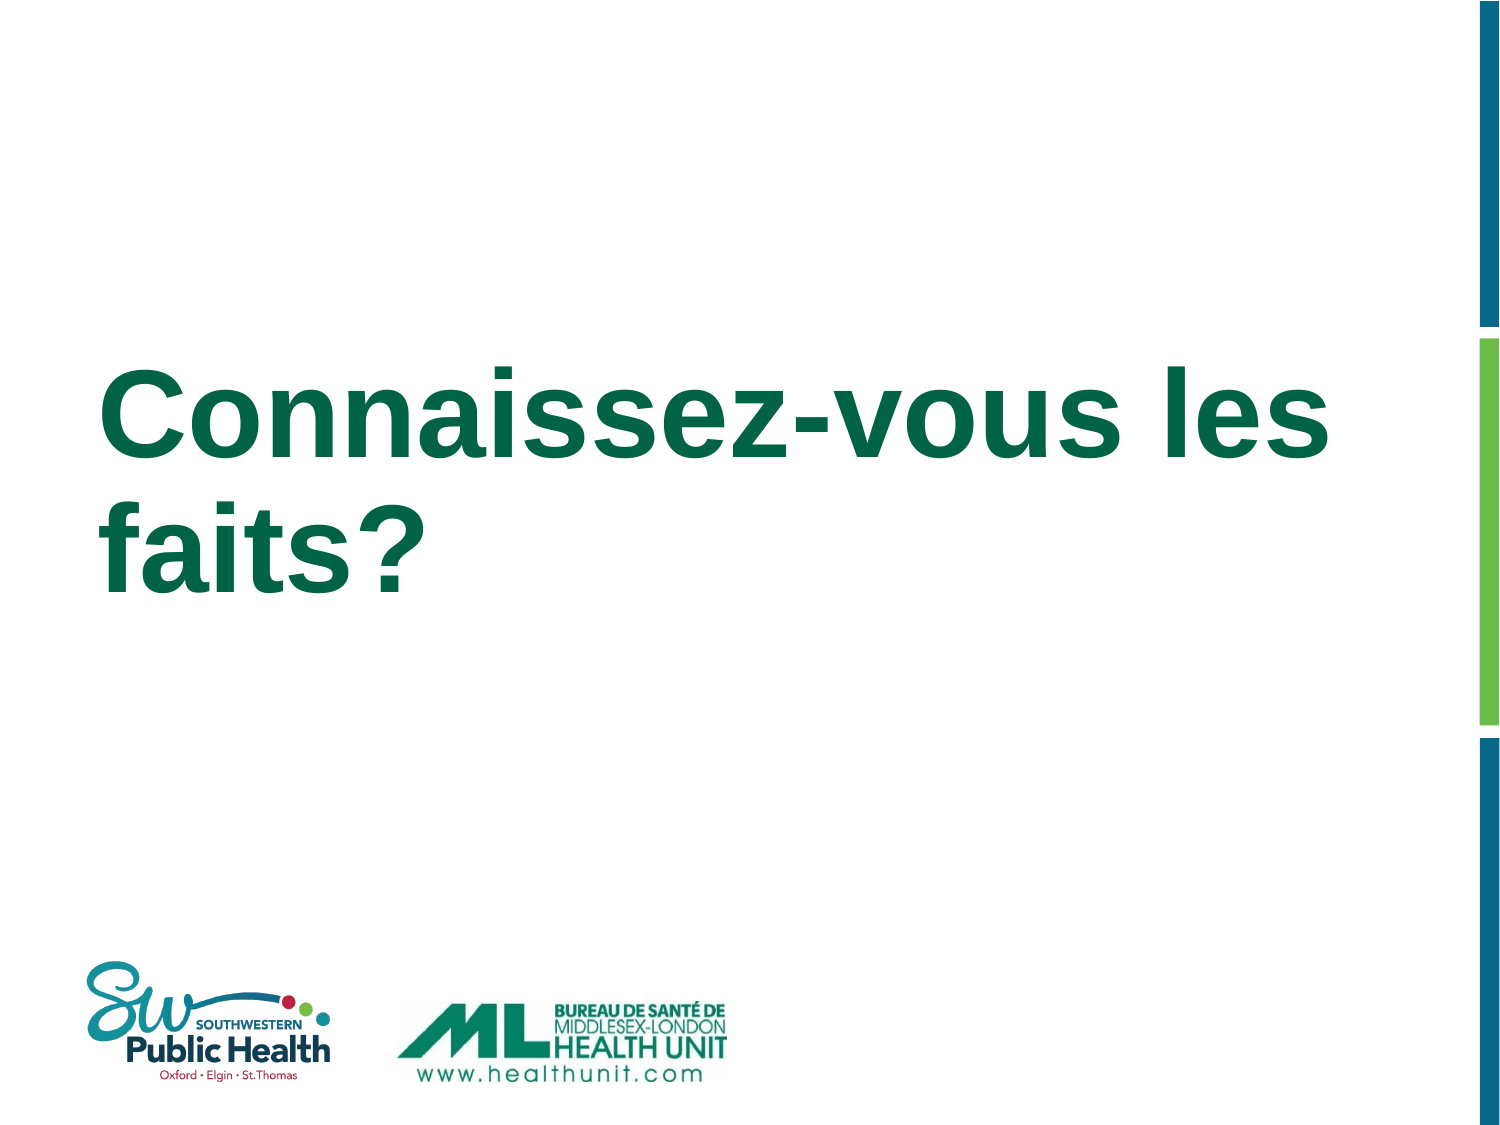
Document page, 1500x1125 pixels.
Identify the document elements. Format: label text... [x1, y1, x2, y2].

picture [397, 1001, 727, 1082]
picture [77, 947, 339, 1097]
title Connaissez-vous les faits? [82, 326, 1418, 644]
